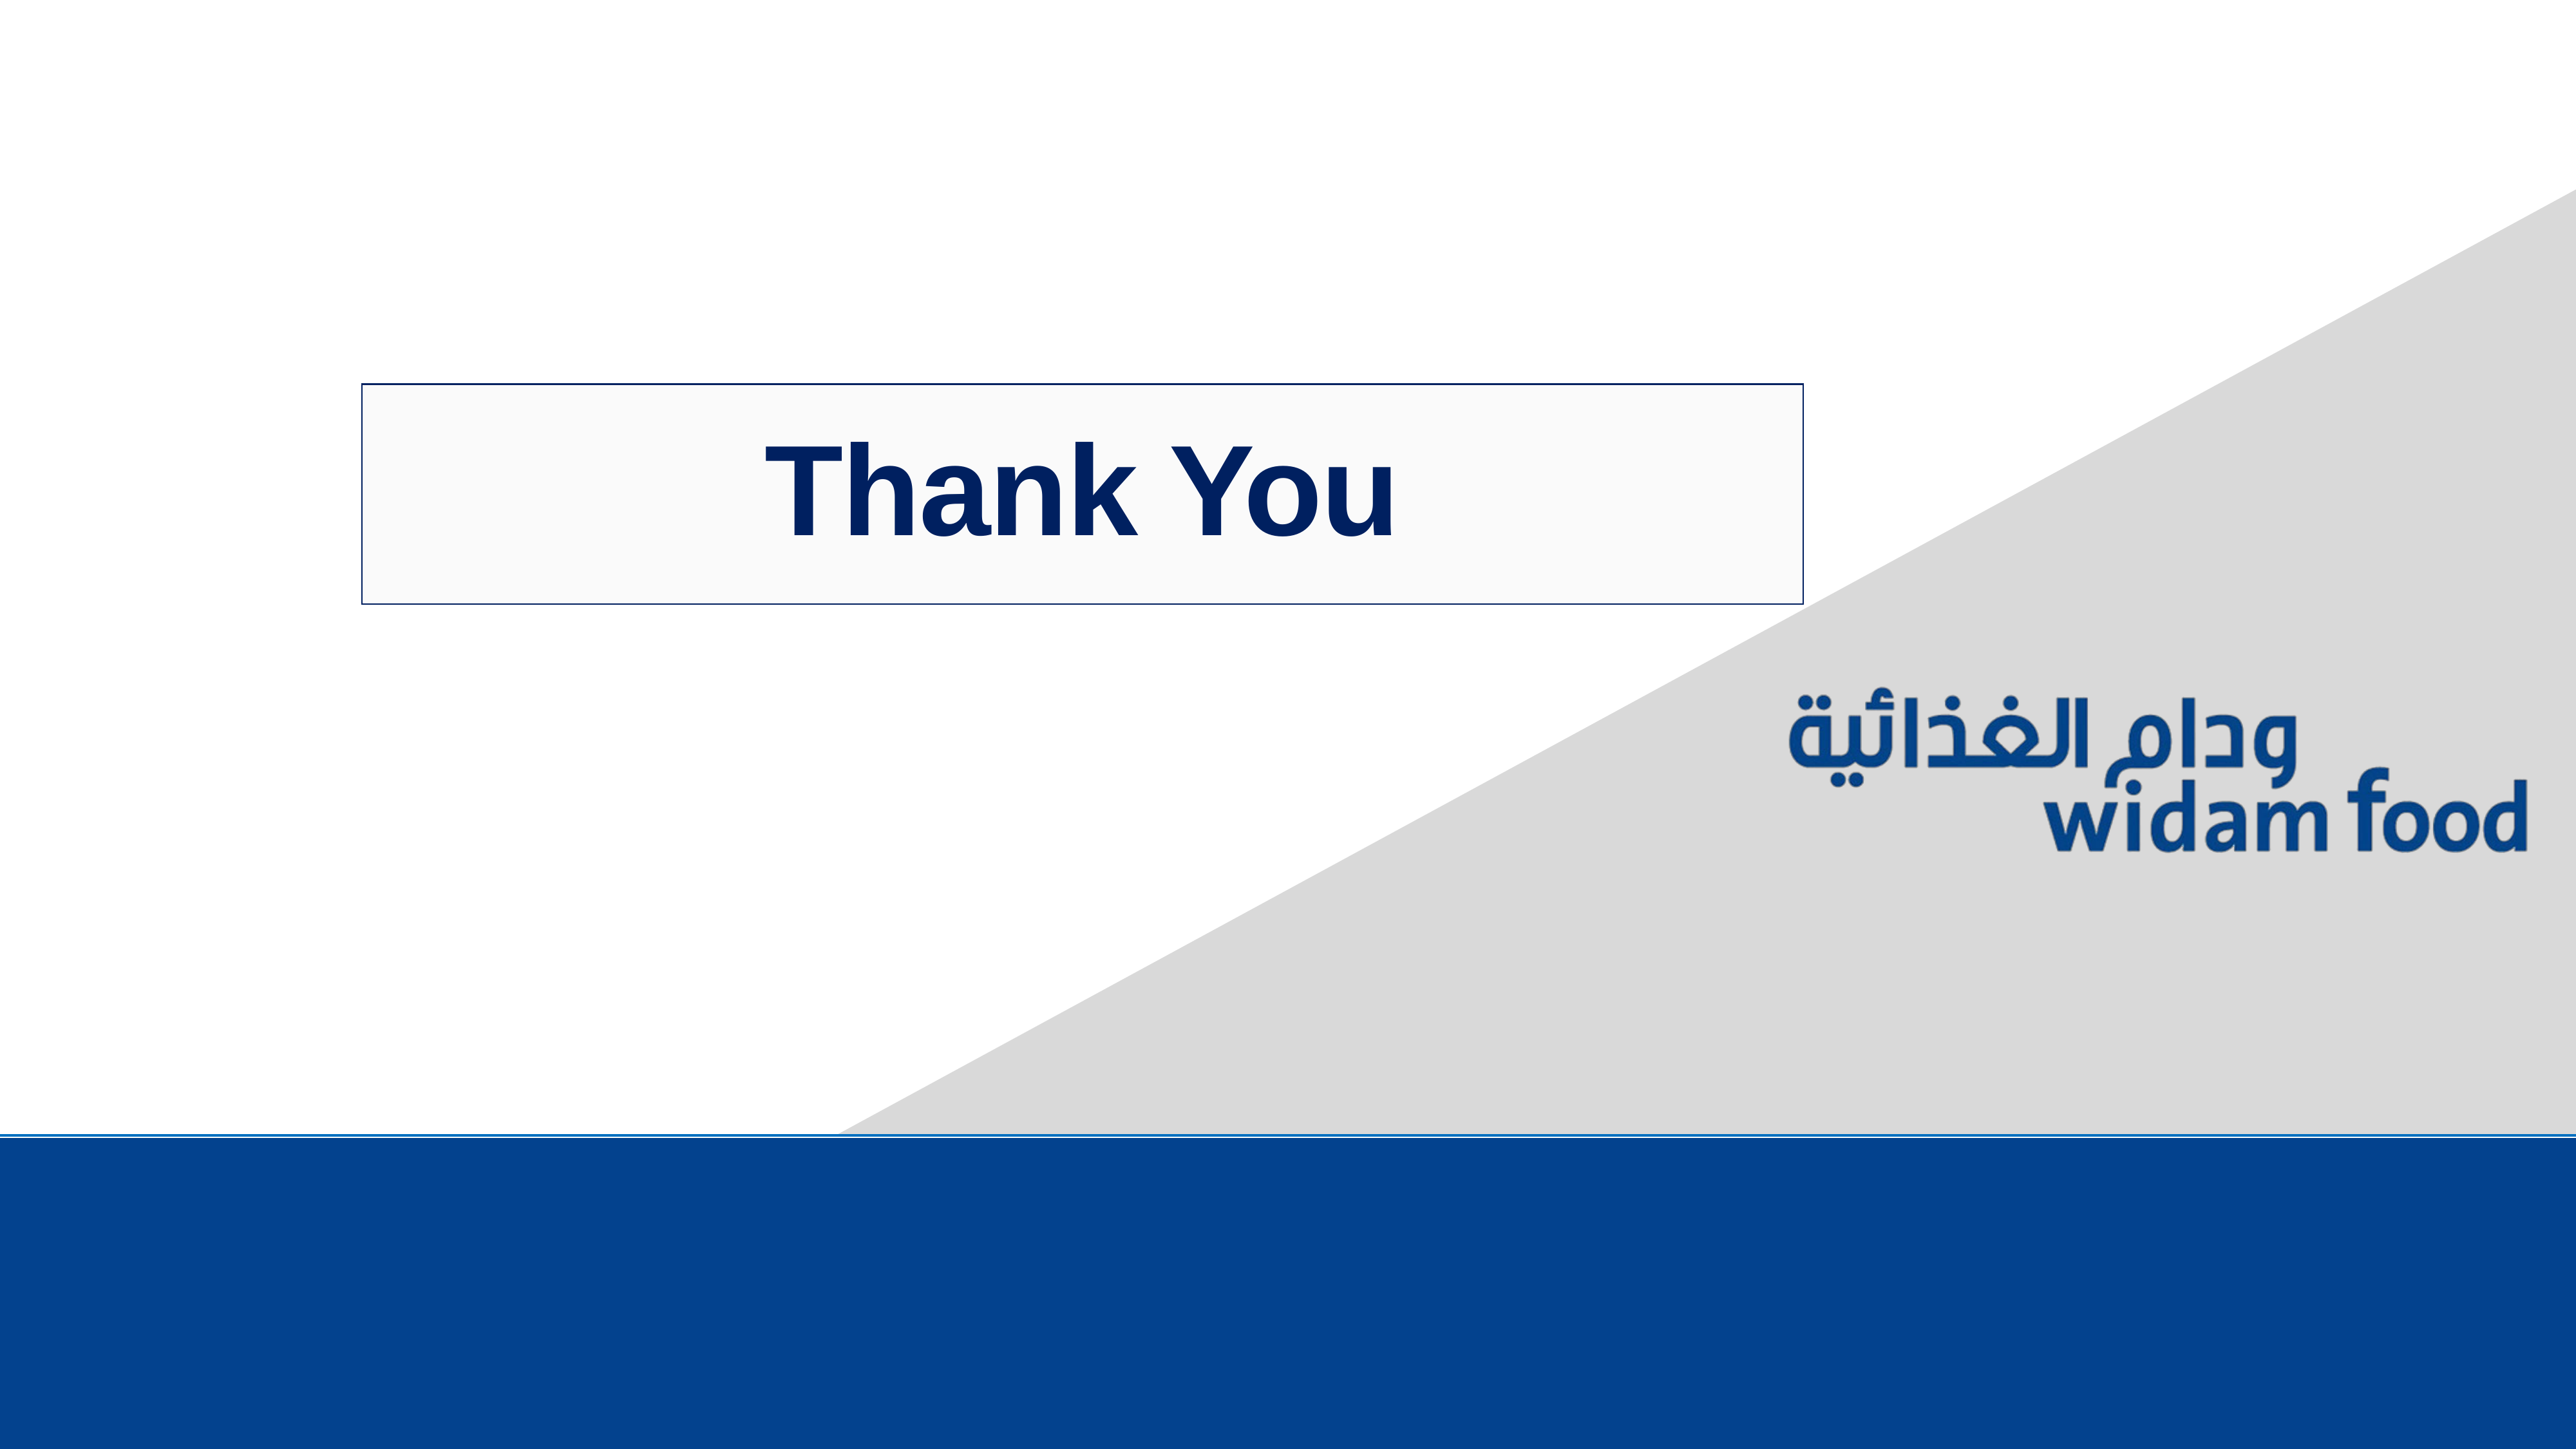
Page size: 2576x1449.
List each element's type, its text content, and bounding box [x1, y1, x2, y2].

picture [0, 1138, 2576, 1449]
text_box Thank You [361, 384, 1803, 604]
picture [1757, 516, 2561, 974]
text_box [838, 189, 2576, 1134]
text_box [1615, 604, 1757, 720]
